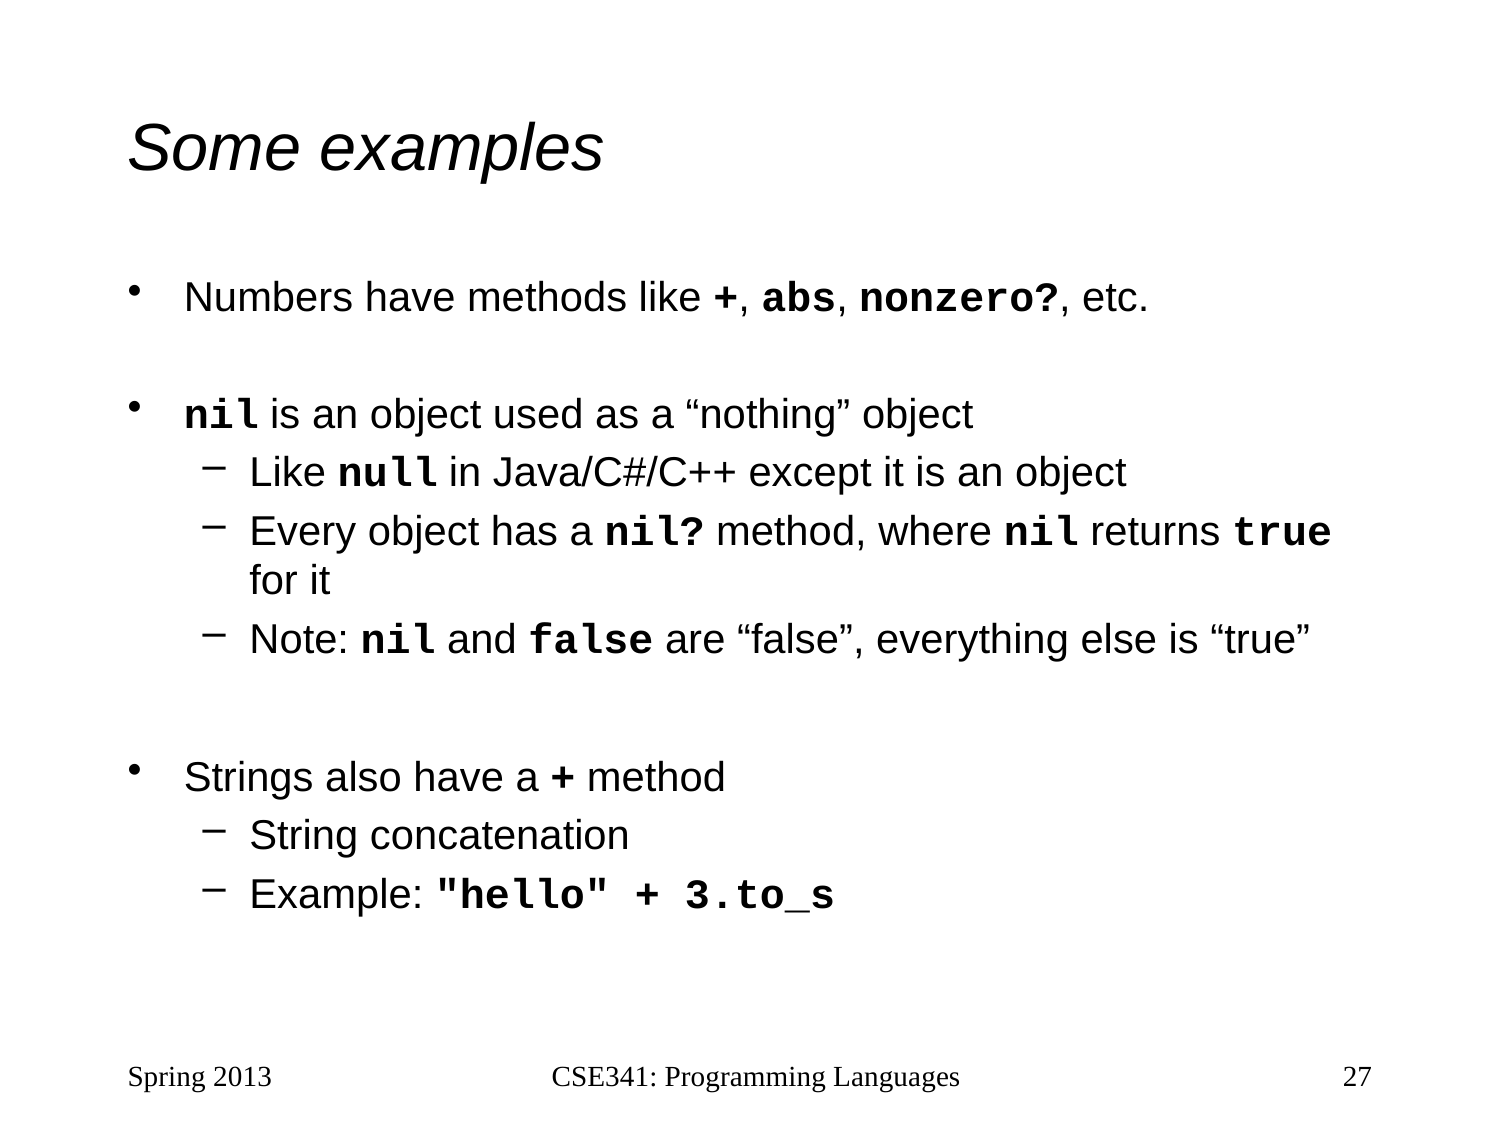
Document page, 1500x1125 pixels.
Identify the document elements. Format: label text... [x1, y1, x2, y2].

slide_number Spring 2013 [112, 1049, 426, 1125]
list Numbers have methods like +, abs, nonzero?, etc. nil is an object used as a “nothing” object Like null in Java/C#/C++ except it is an object Every object has a nil? method, where nil returns true for it Note: nil and false are “false”, everything else is “true” Strings also have a + method String concatenation Example: "hello" + 3.to_s [112, 262, 1388, 1001]
footer CSE341: Programming Languages [474, 1049, 1038, 1125]
slide_number 27 [1074, 1049, 1388, 1125]
title Some examples [112, 49, 1388, 238]
